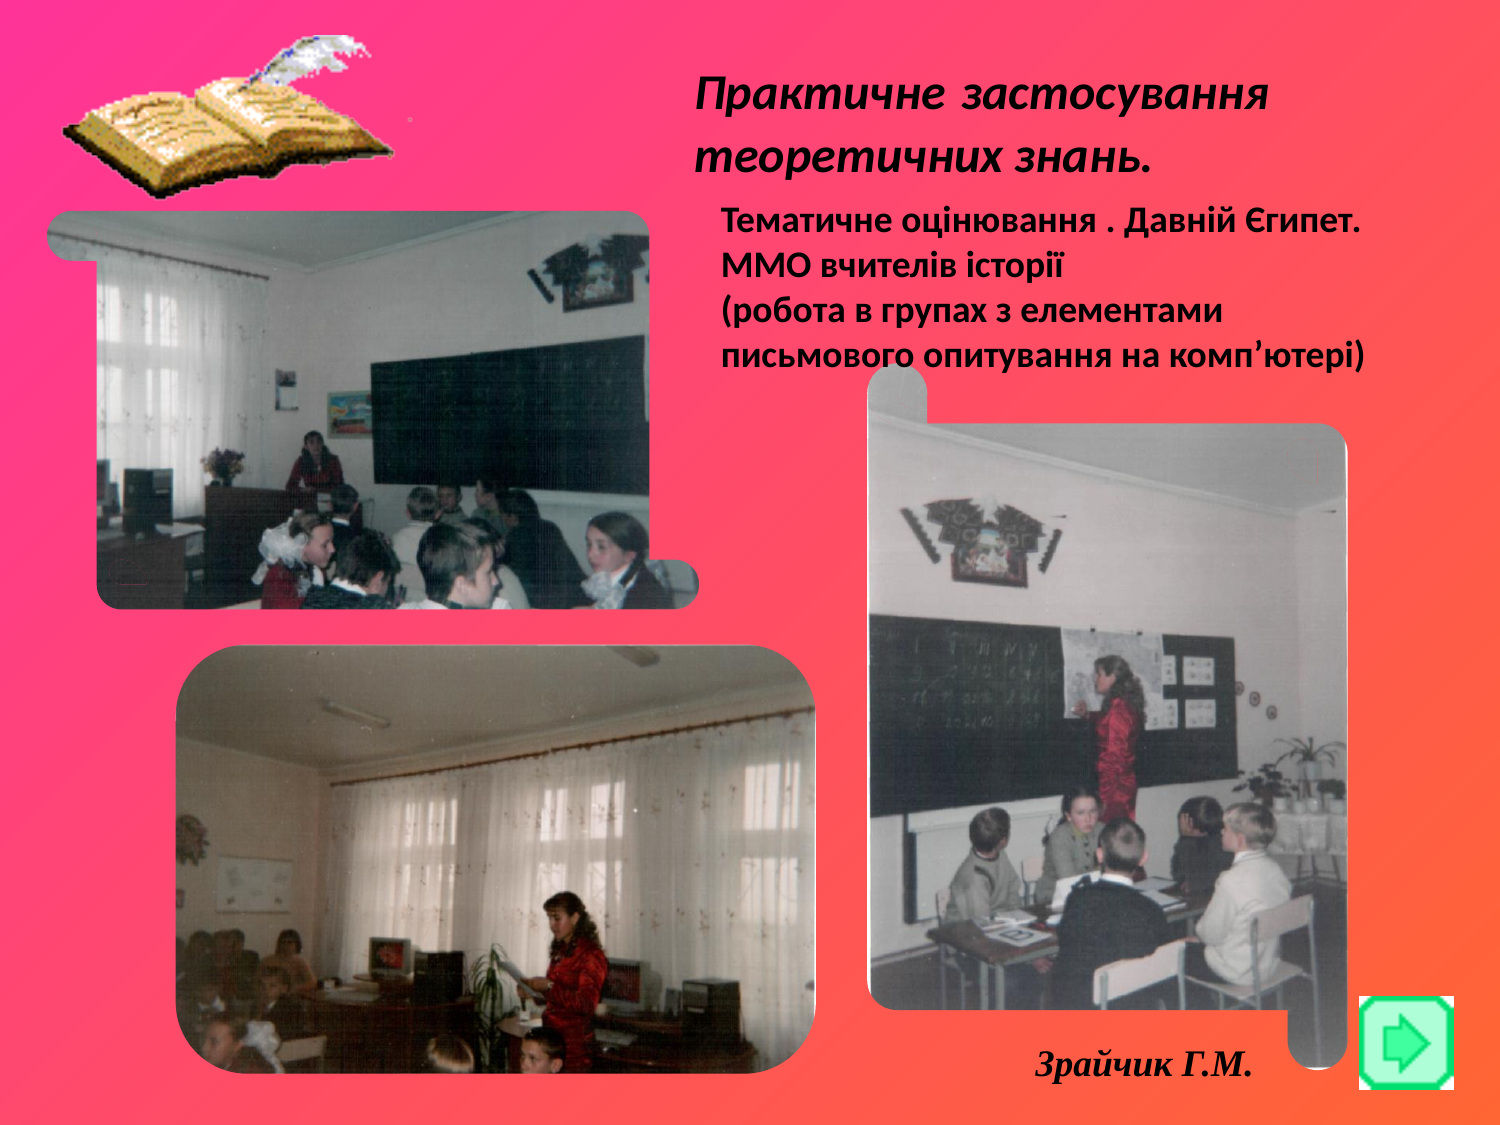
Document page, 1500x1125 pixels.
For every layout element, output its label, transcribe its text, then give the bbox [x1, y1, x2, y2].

text_box Тематичне оцінювання . Давній Єгипет. ММО вчителів історії (робота в групах з елементами письмового опитування на комп’ютері) [706, 187, 1382, 383]
text_box Практичне застосування теоретичних знань. [679, 35, 1477, 190]
picture [46, 34, 1461, 1125]
picture [1359, 995, 1454, 1091]
text_box Зрайчик Г.М. [1020, 1031, 1269, 1091]
